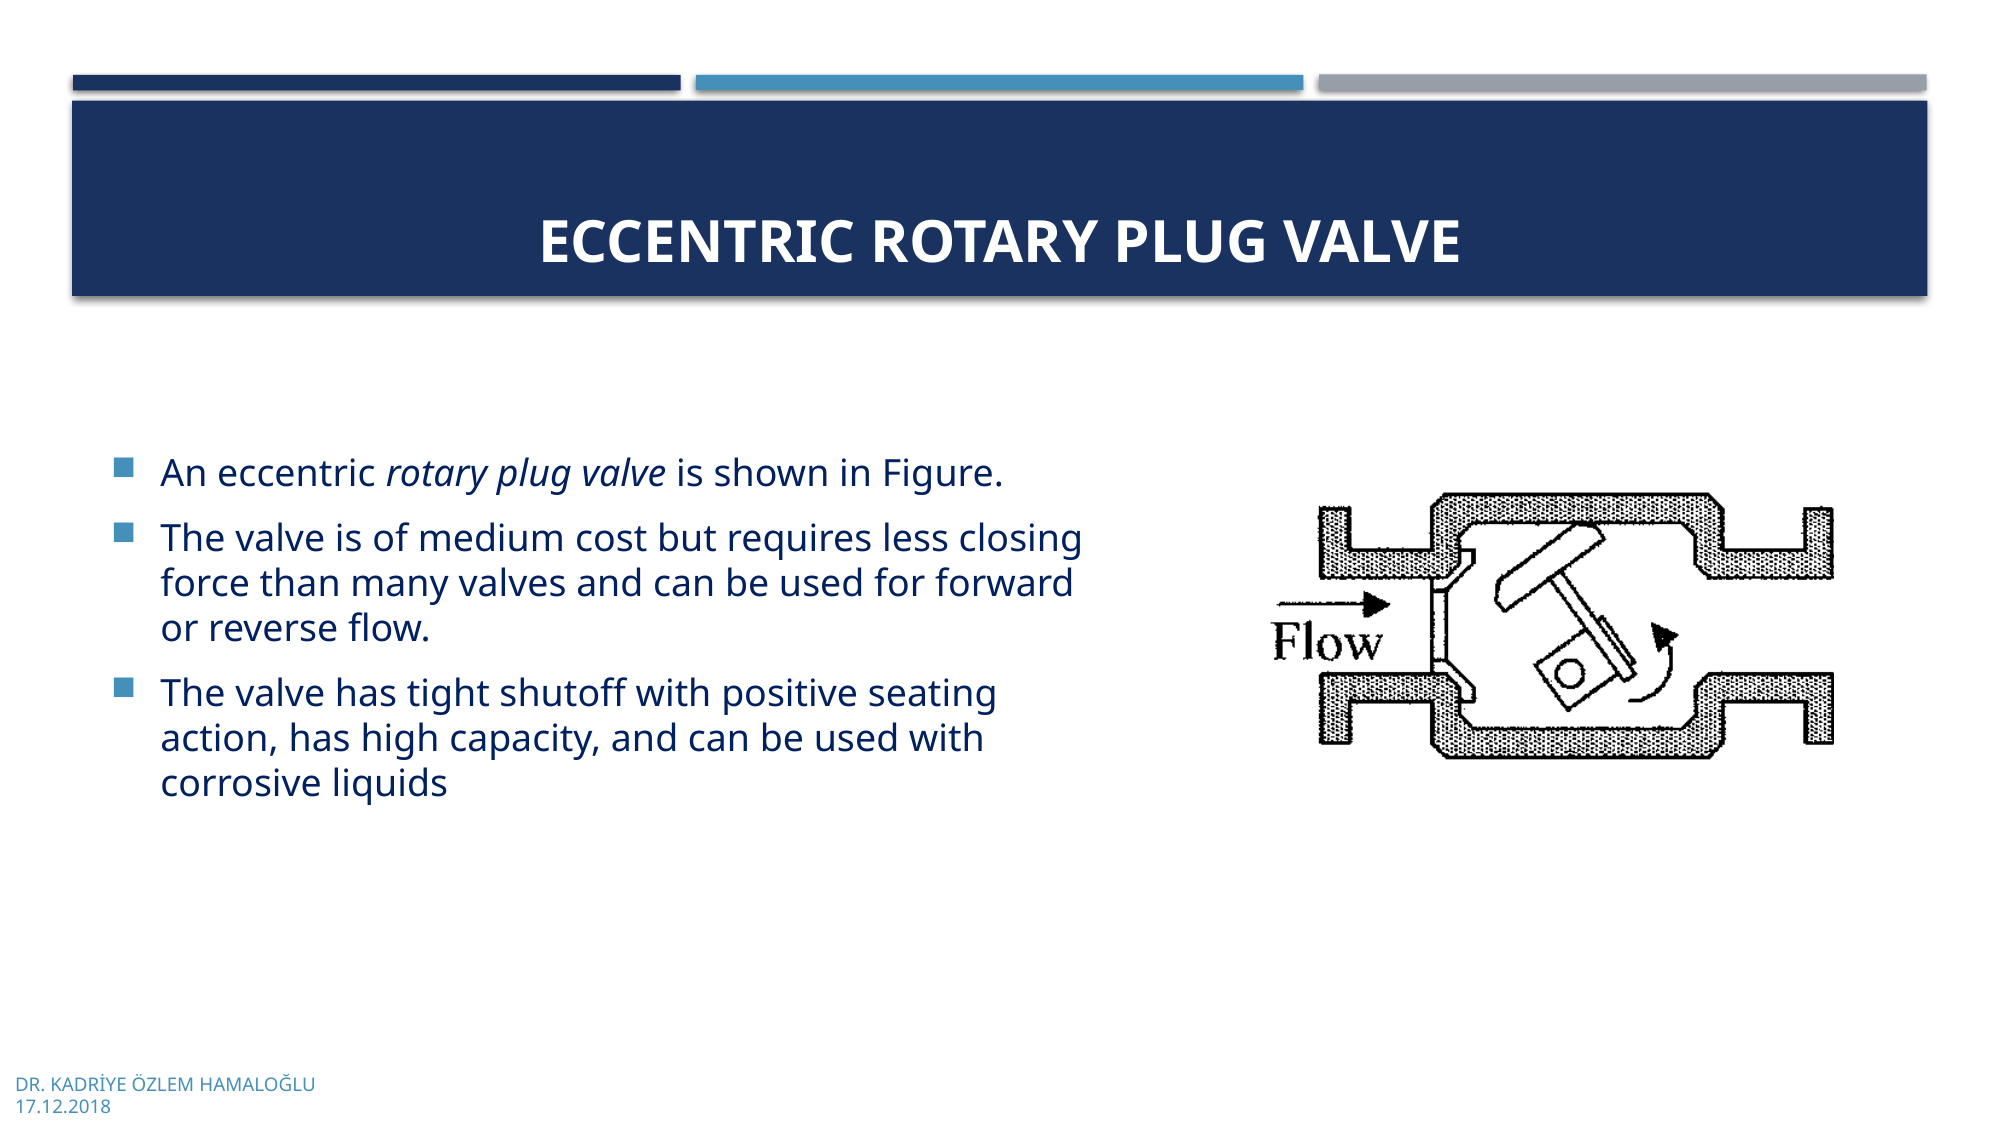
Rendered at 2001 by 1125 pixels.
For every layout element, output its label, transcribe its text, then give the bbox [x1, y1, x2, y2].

picture [1248, 351, 1843, 828]
title eccentrıc rotary plug valve [95, 115, 1905, 282]
list An eccentric rotary plug valve is shown in Figure. The valve is of medium cost but requires less closing force than many valves and can be used for forward or reverse flow. The valve has tight shutoff with positive seating action, has high capacity, and can be used with corrosive liquids [95, 357, 1112, 962]
footer DR. KADRİYE ÖZLEM HAMALOĞLU 17.12.2018 [0, 1065, 1135, 1125]
